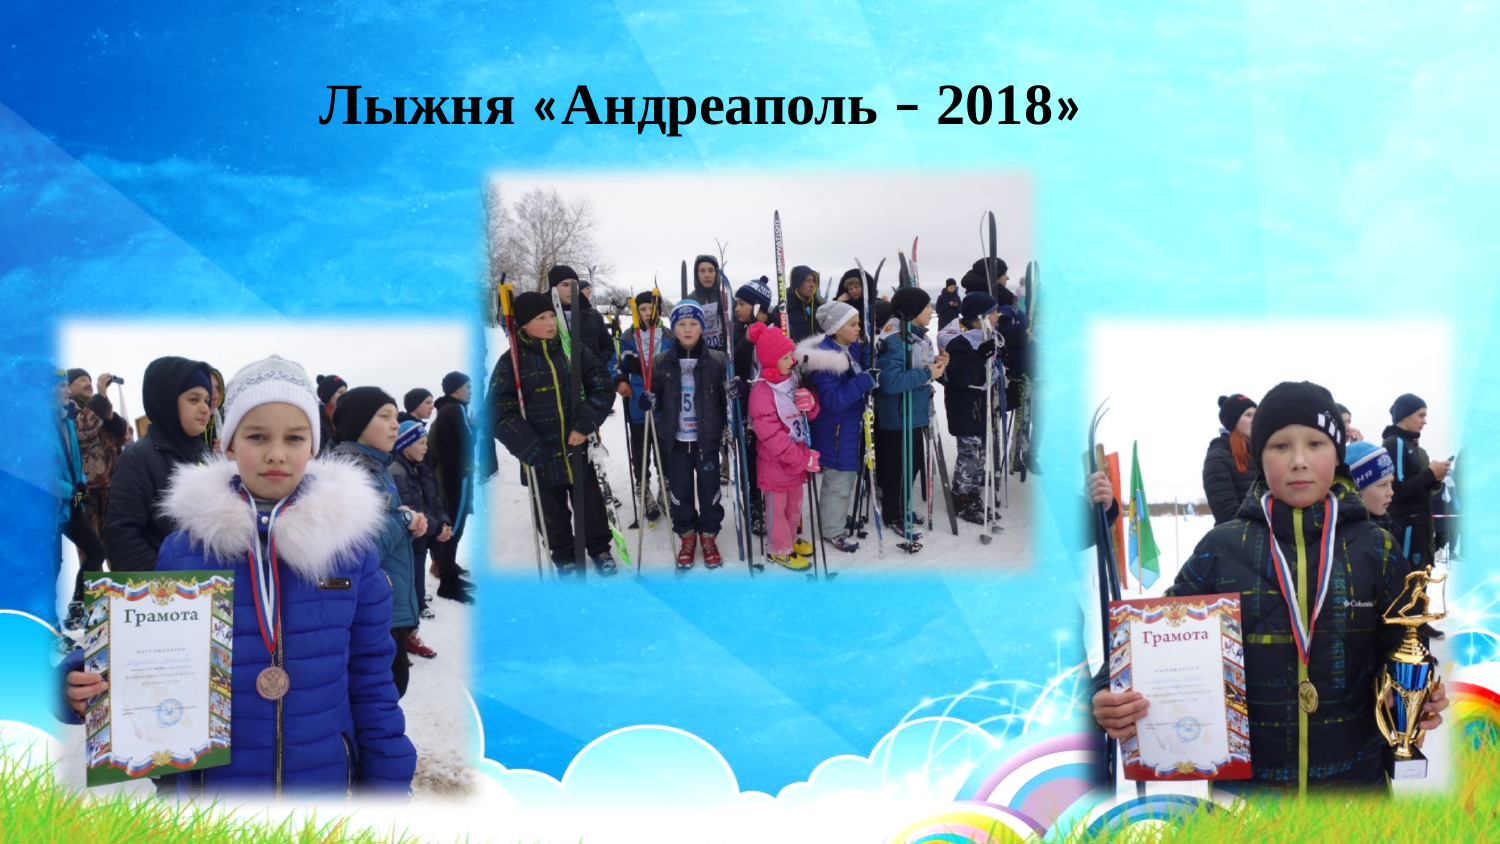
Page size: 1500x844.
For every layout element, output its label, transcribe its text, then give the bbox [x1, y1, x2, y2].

picture [1070, 299, 1471, 812]
picture [40, 152, 1052, 812]
text_box Лыжня «Андреаполь – 2018» [304, 58, 1137, 144]
